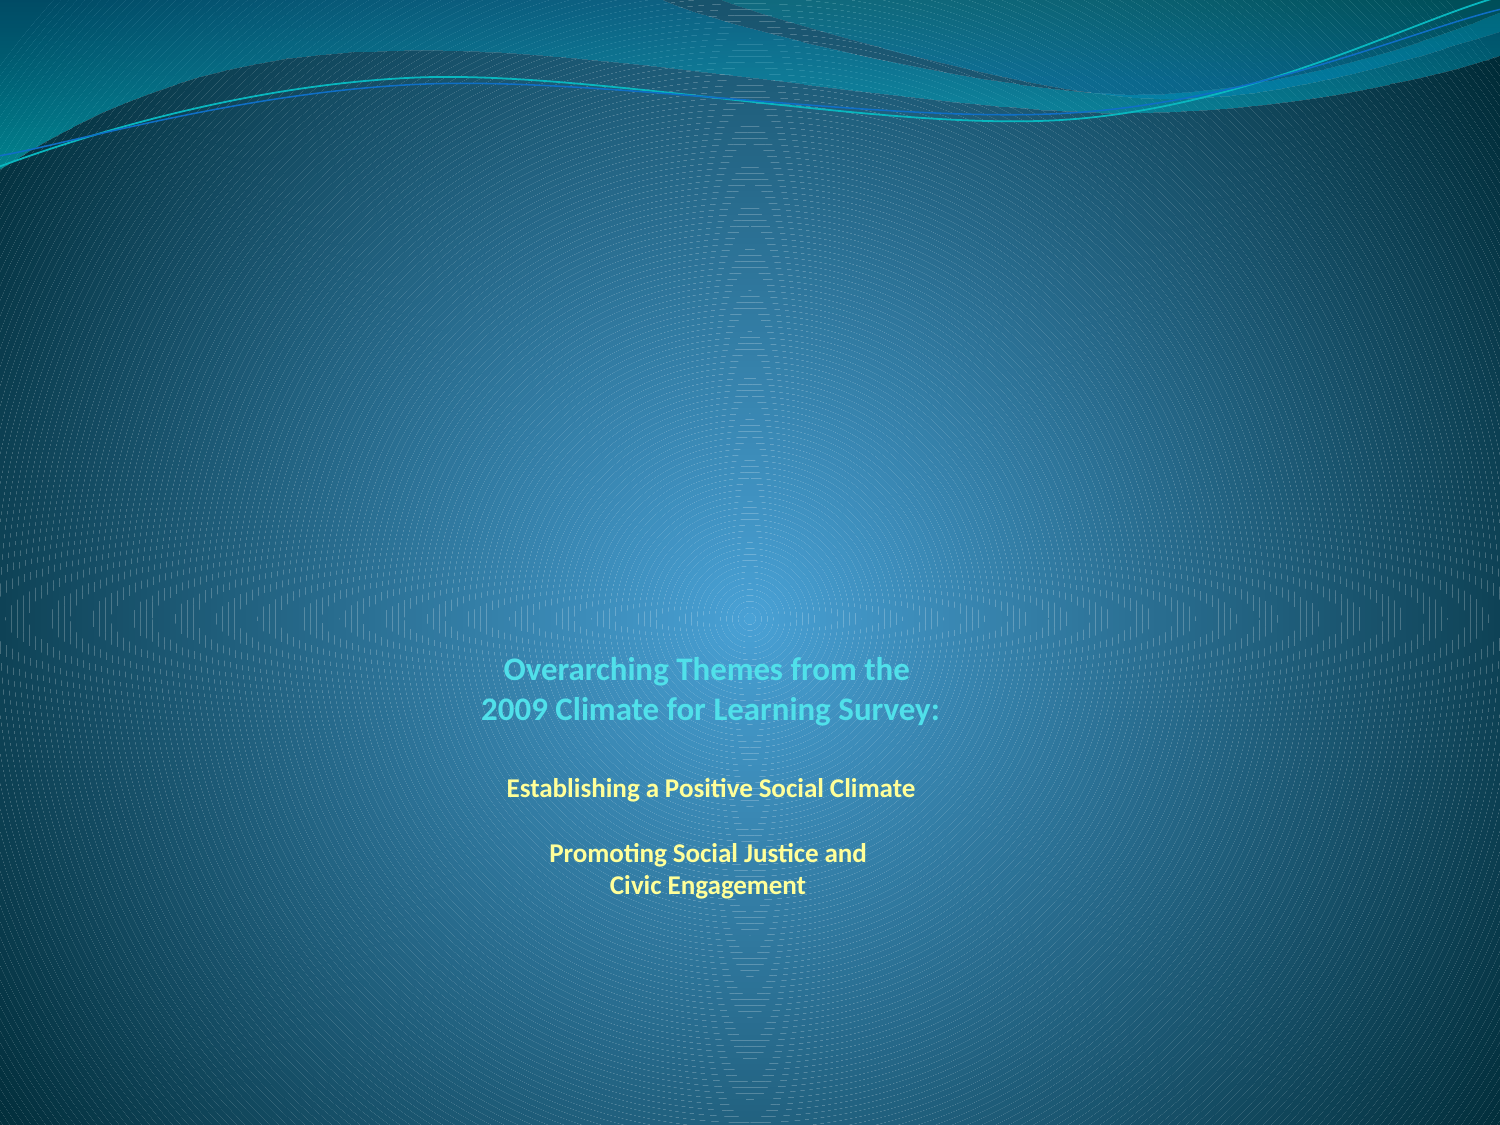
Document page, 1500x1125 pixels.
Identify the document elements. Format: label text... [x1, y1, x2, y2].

title Overarching Themes from the 2009 Climate for Learning Survey: Establishing a Positive Social Climate Promoting Social Justice and Civic Engagement [49, 599, 1376, 901]
